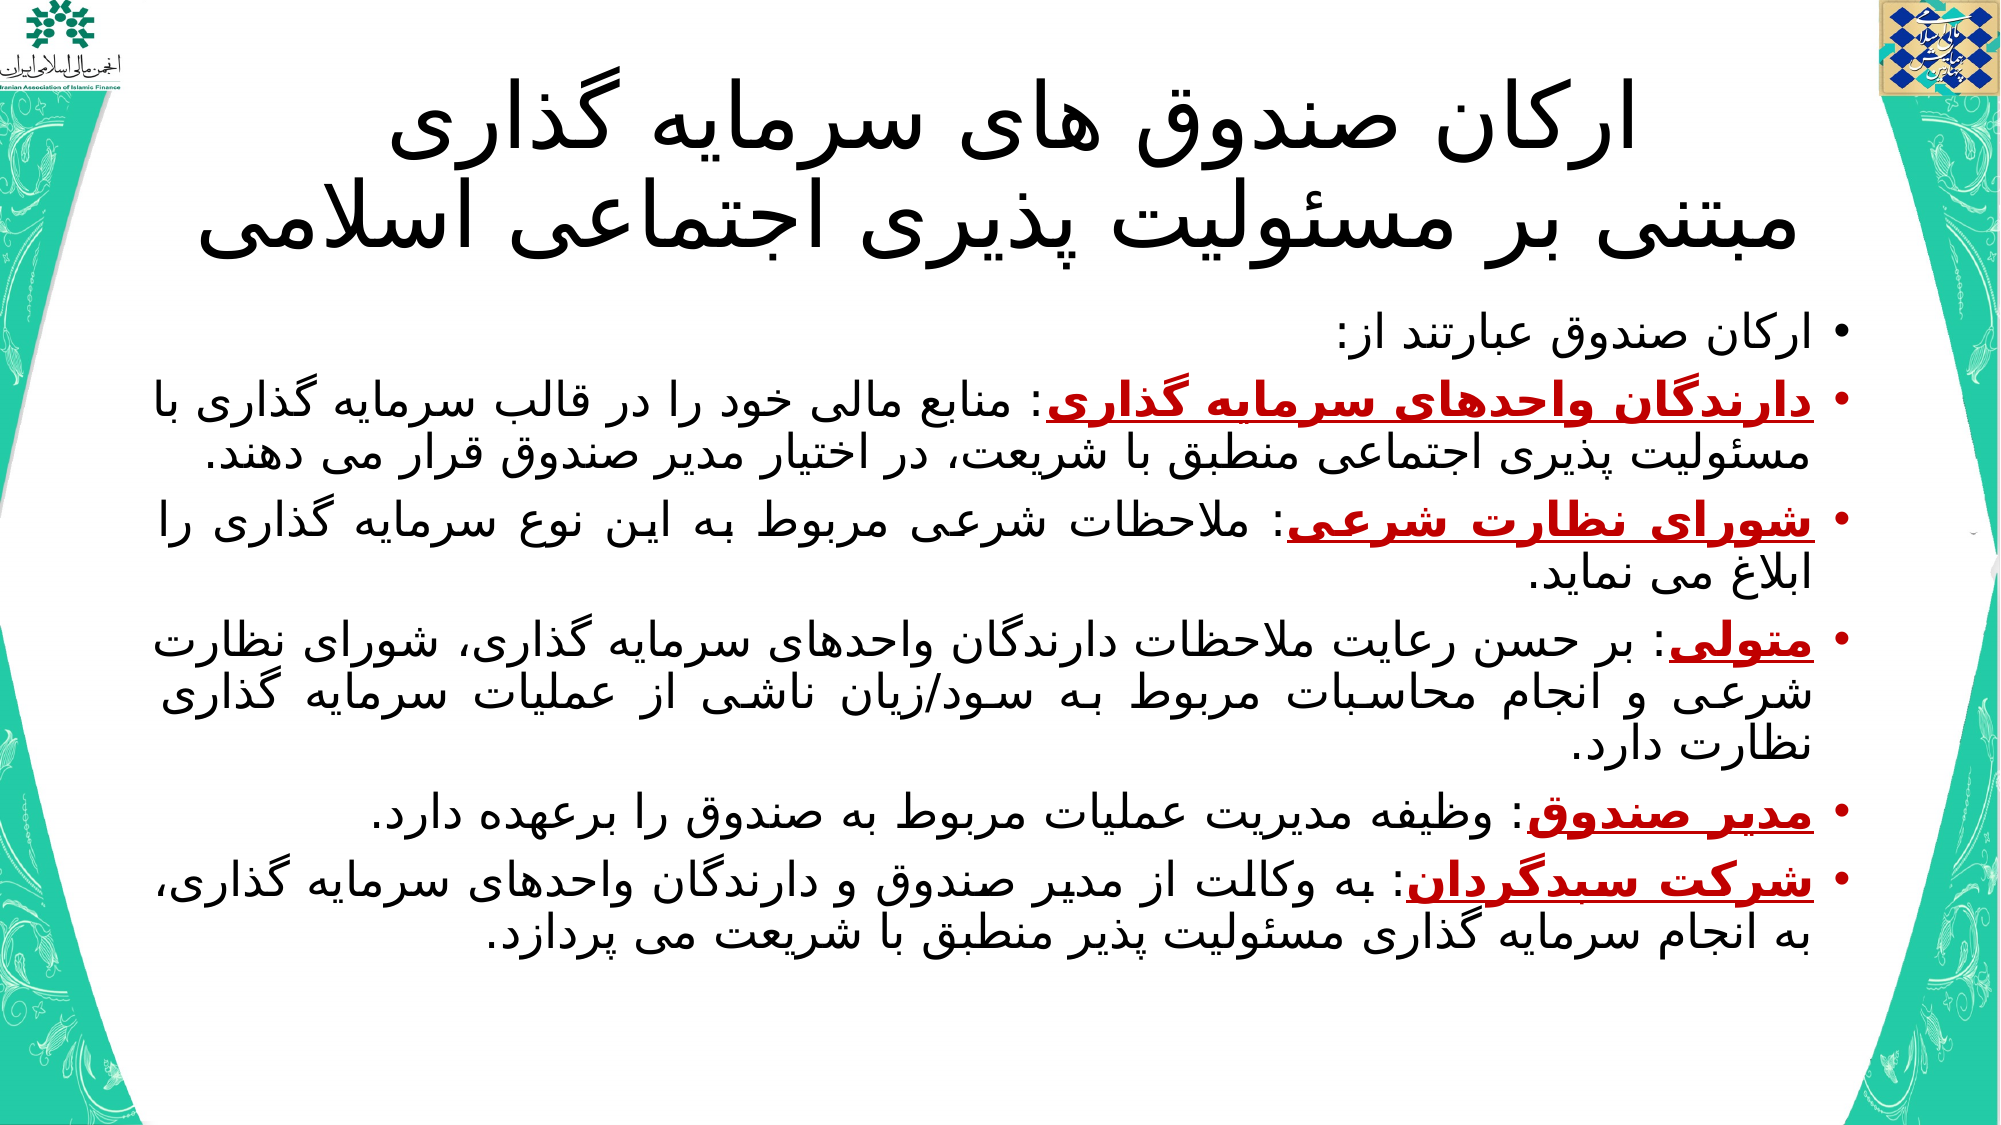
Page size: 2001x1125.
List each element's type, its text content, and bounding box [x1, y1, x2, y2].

title ارکان صندوق های سرمایه گذاری مبتنی بر مسئولیت پذیری اجتماعی اسلامی [137, 59, 1863, 278]
picture [0, 0, 2001, 1125]
list ارکان صندوق عبارتند از: دارندگان واحدهای سرمایه گذاری: منابع مالی خود را در قالب سرمایه گذاری با مسئولیت پذیری اجتماعی منطبق با شریعت، در اختیار مدیر صندوق قرار می دهند. شورای نظارت شرعی: ملاحظات شرعی مربوط به این نوع سرمایه گذاری را ابلاغ می نماید. متولی: بر حسن رعایت ملاحظات دارندگان واحدهای سرمایه گذاری، شورای نظارت شرعی و انجام محاسبات مربوط به سود/زیان ناشی از عملیات سرمایه گذاری نظارت دارد. مدیر صندوق: وظیفه مدیریت عملیات مربوط به صندوق را برعهده دارد. شرکت سبدگردان: به وکالت از مدیر صندوق و دارندگان واحدهای سرمایه گذاری، به انجام سرمایه گذاری مسئولیت پذیر منطبق با شریعت می پردازد. [137, 299, 1863, 1014]
